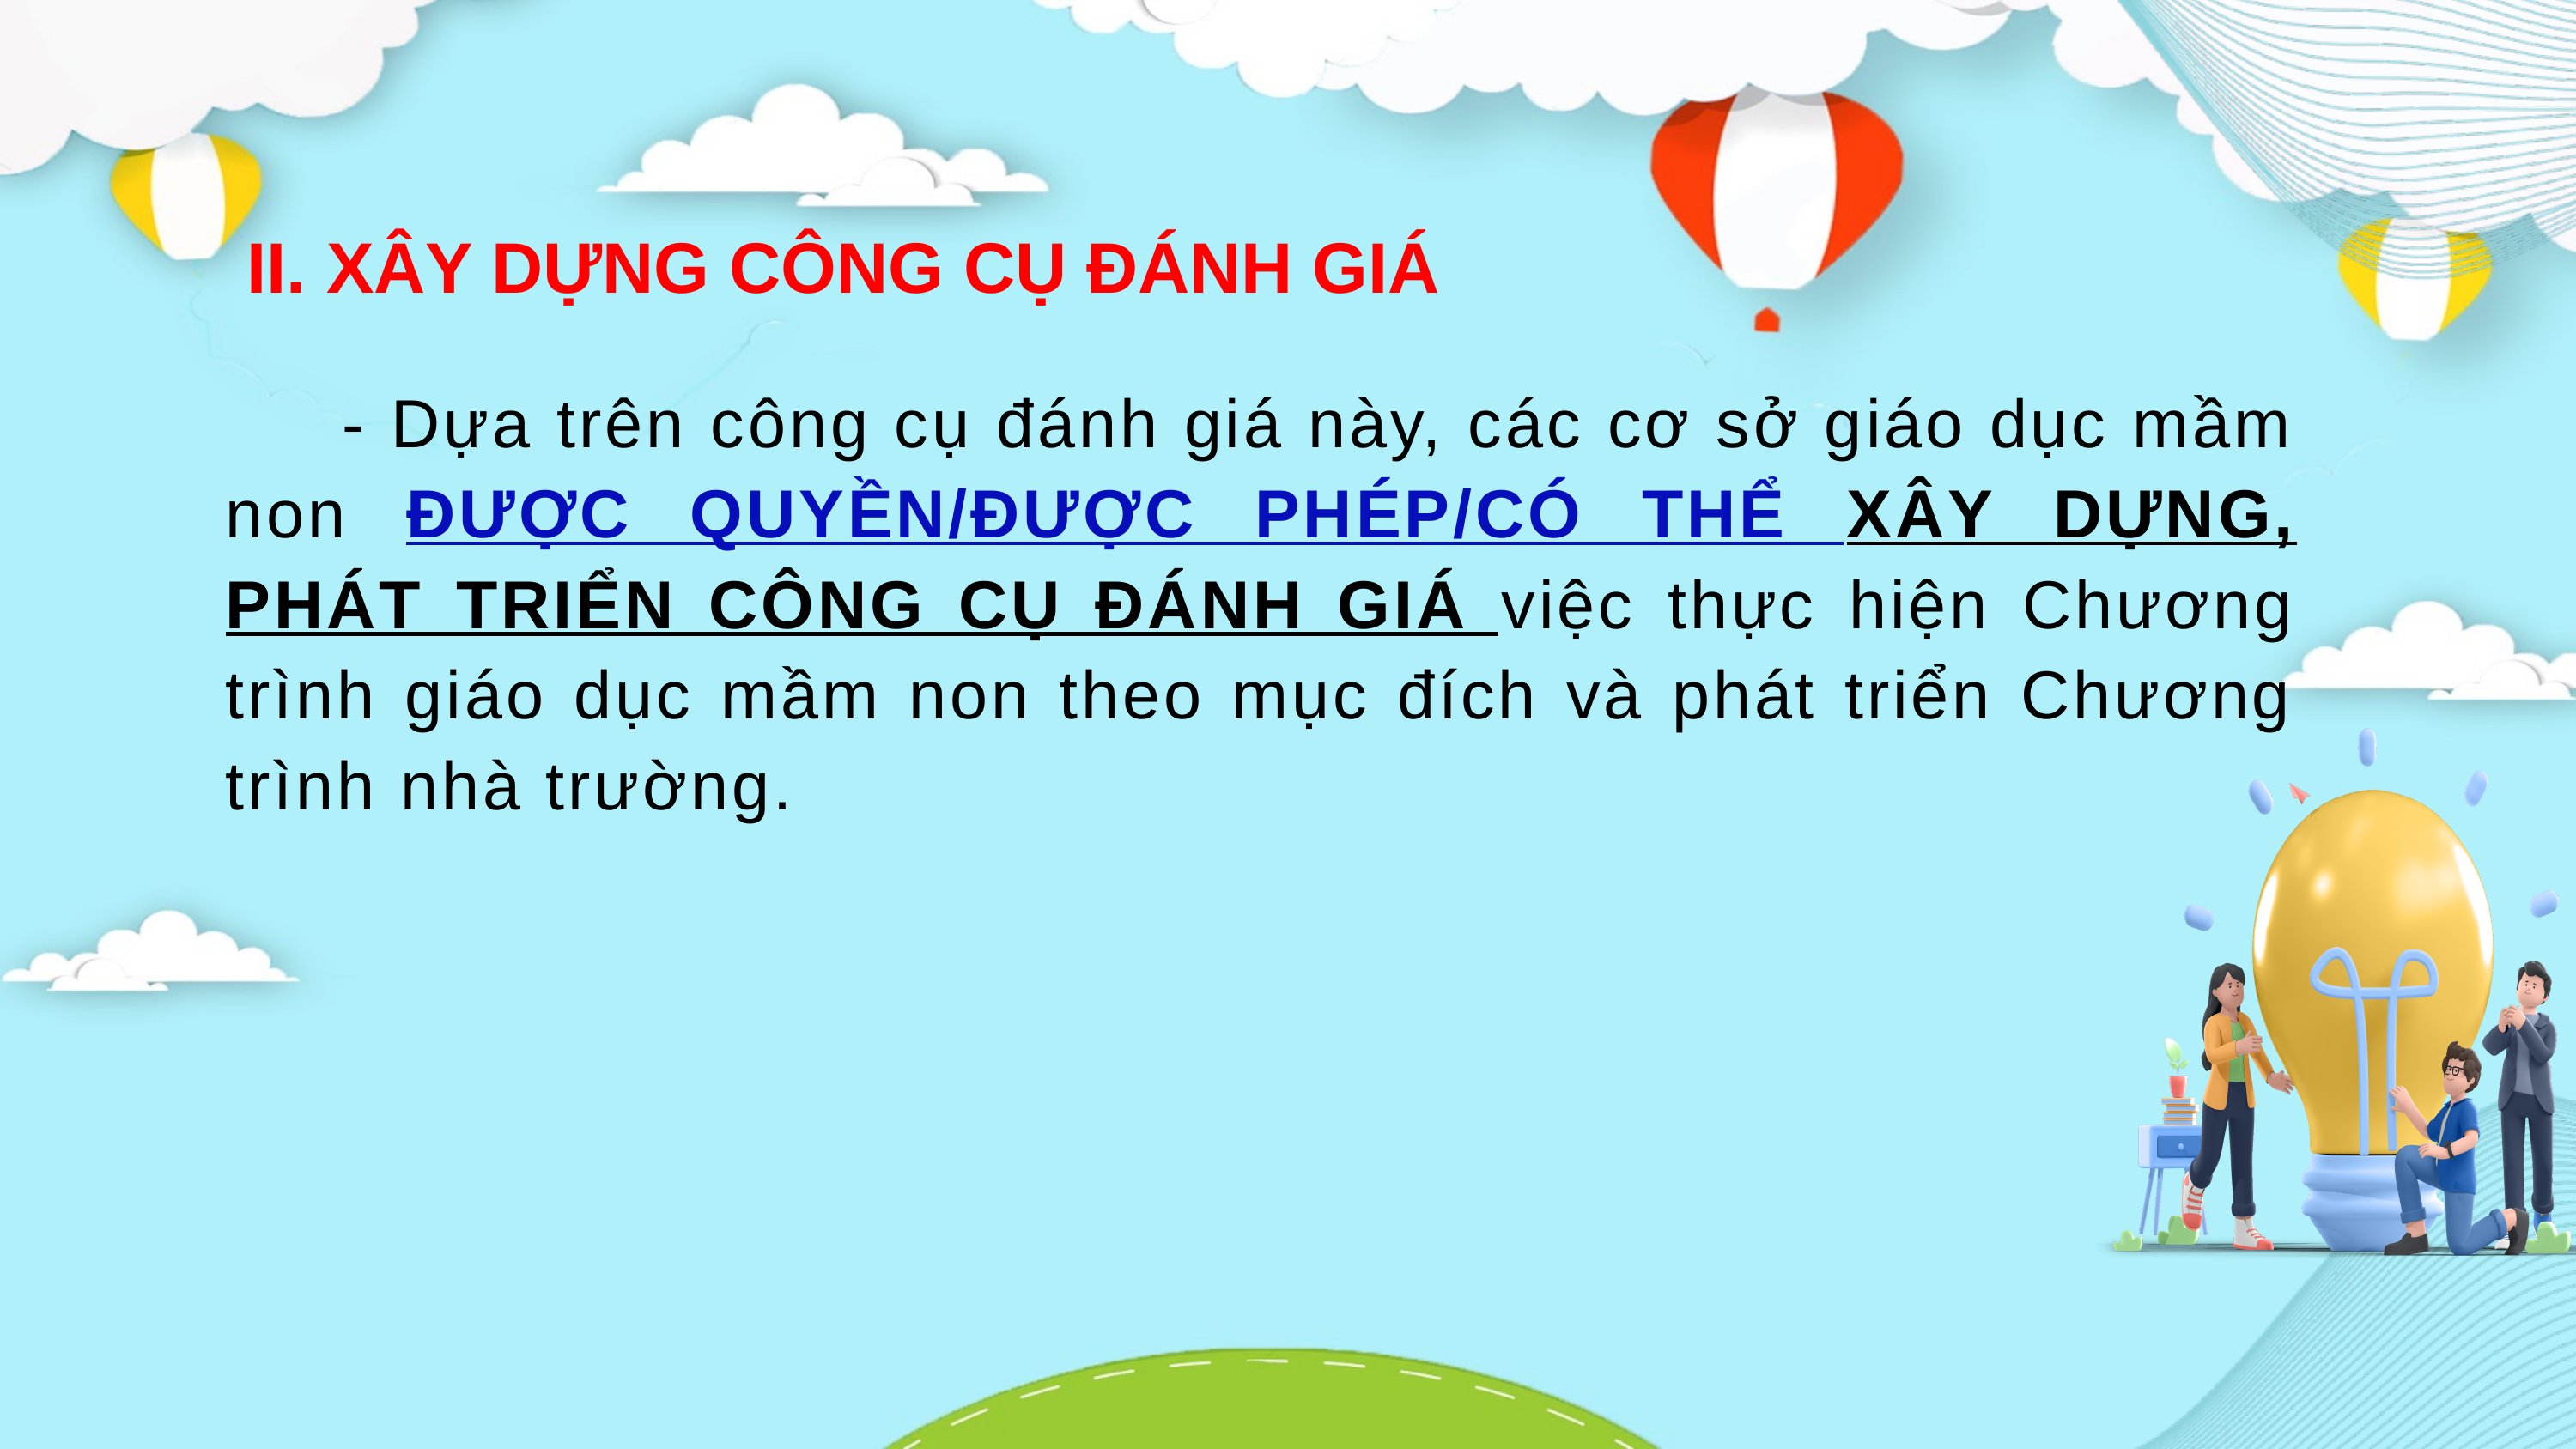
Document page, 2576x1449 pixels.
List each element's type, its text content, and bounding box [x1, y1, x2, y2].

picture [0, 0, 2576, 1449]
text_box II. XÂY DỰNG CÔNG CỤ ĐÁNH GIÁ [246, 222, 1990, 308]
text_box - Dựa trên công cụ đánh giá này, các cơ sở giáo dục mầm non ĐƯỢC QUYỀN/ĐƯỢC PHÉP/CÓ THỂ XÂY DỰNG, PHÁT TRIỂN CÔNG CỤ ĐÁNH GIÁ việc thực hiện Chương trình giáo dục mầm non theo mục đích và phát triển Chương trình nhà trường. [225, 370, 2297, 914]
